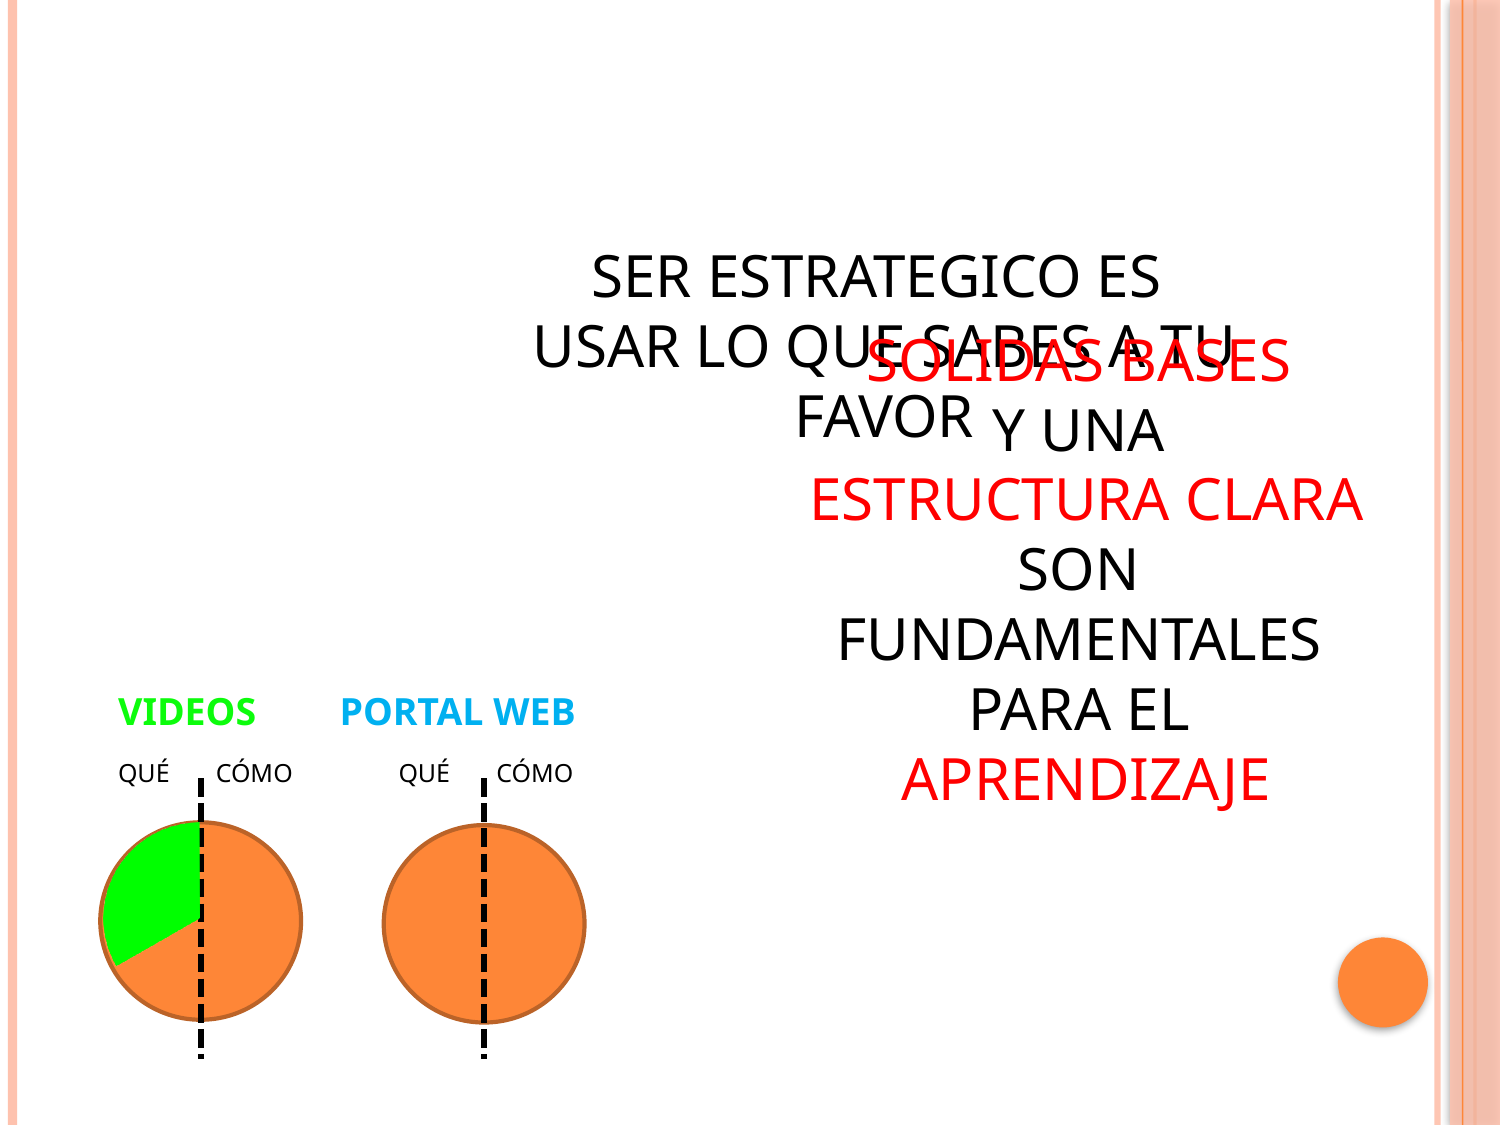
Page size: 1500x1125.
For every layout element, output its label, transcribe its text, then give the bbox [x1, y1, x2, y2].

text_box SOLIDAS BASES Y UNA ESTRUCTURA CLARA SON FUNDAMENTALES PARA EL APRENDIZAJE [668, 315, 1500, 820]
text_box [99, 680, 648, 1059]
text_box SER ESTRATEGICO ES USAR LO QUE SABES A TU FAVOR [466, 231, 1302, 457]
picture [102, 821, 200, 966]
